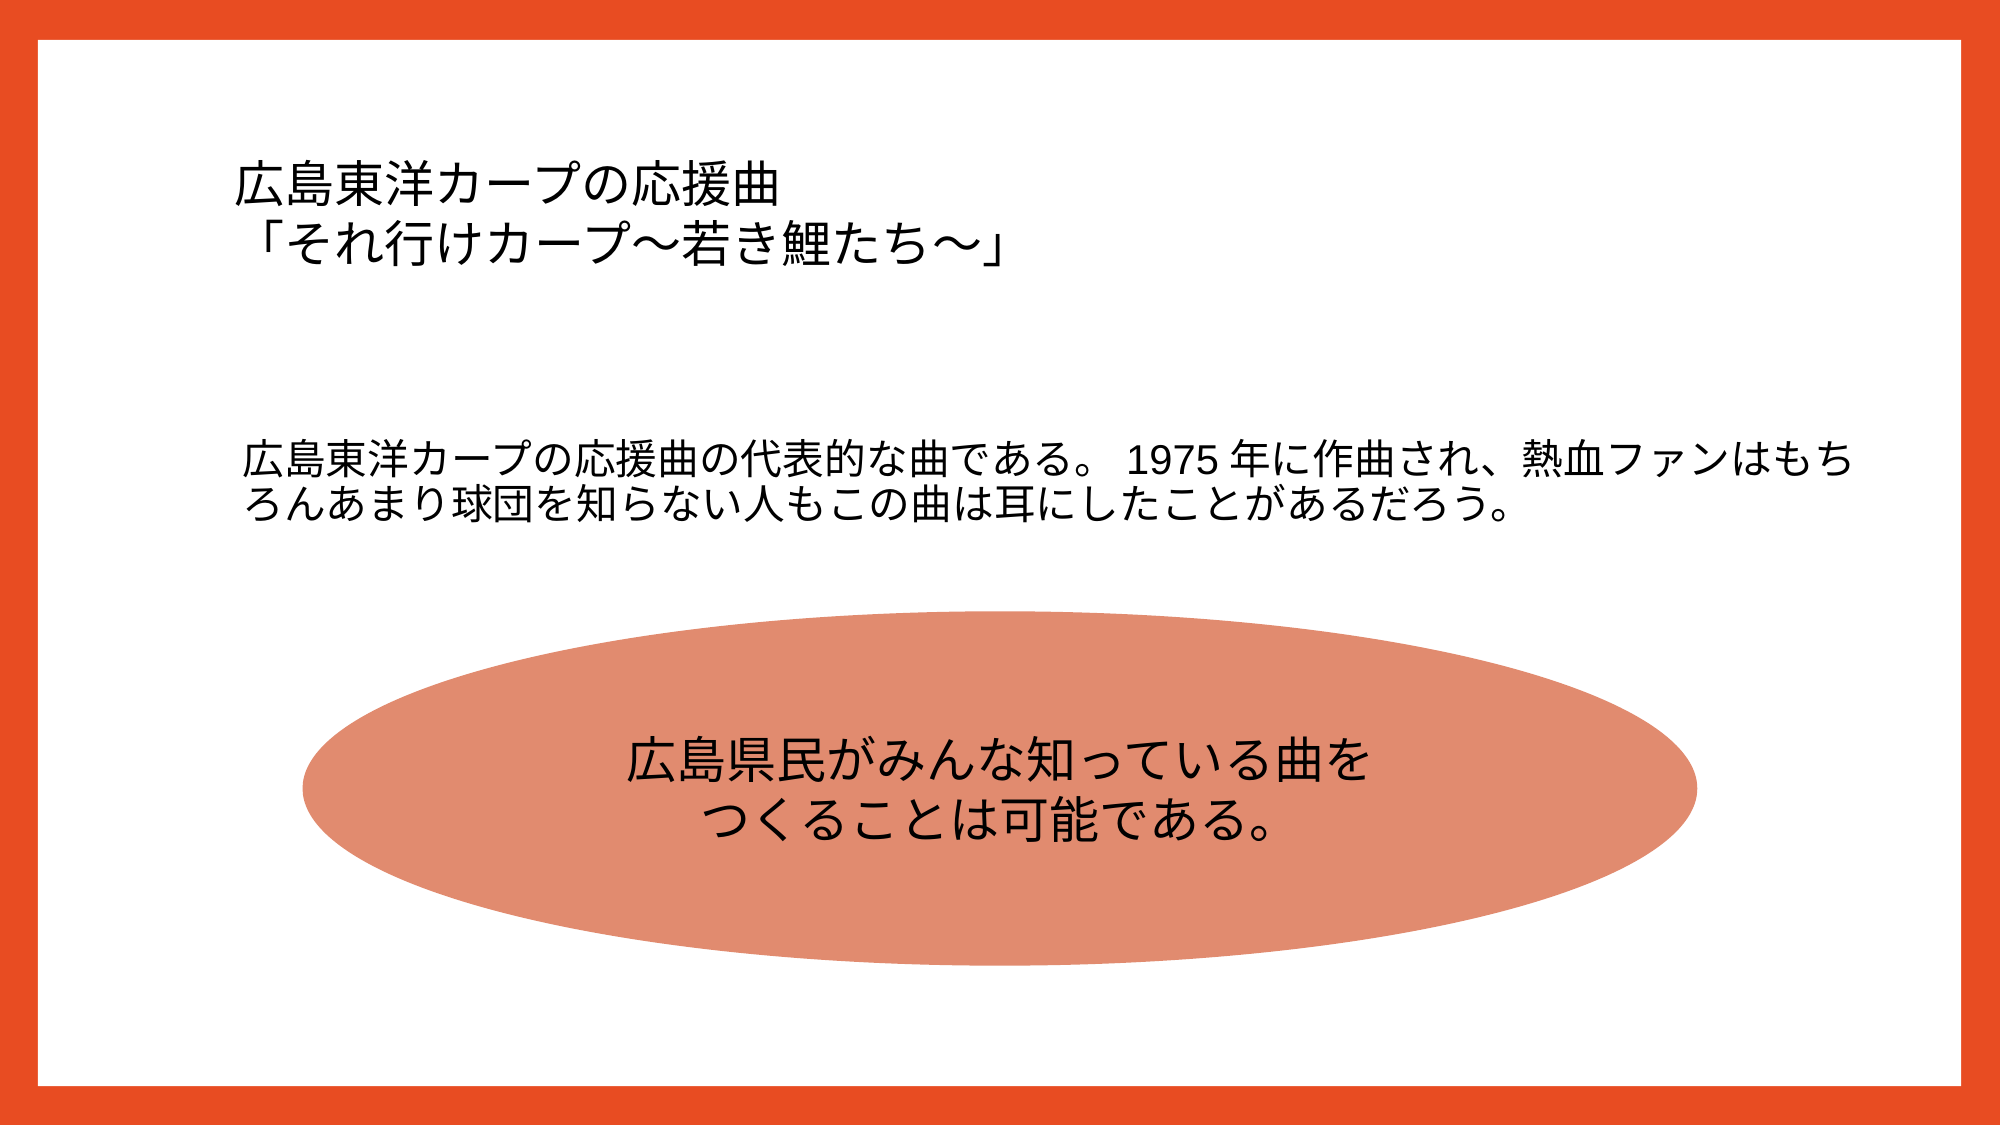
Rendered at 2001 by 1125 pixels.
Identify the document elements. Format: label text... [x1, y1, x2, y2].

text_box 広島東洋カープの応援曲 「それ行けカープ〜若き鯉たち〜」 [219, 145, 1061, 280]
list 広島東洋カープの応援曲の代表的な曲である。1975年に作曲され、熱血ファンはもちろんあまり球団を知らない人もこの曲は耳にしたことがあるだろう。 [219, 430, 1890, 1091]
text_box 広島県民がみんな知っている曲を つくることは可能である。 [300, 609, 1699, 968]
